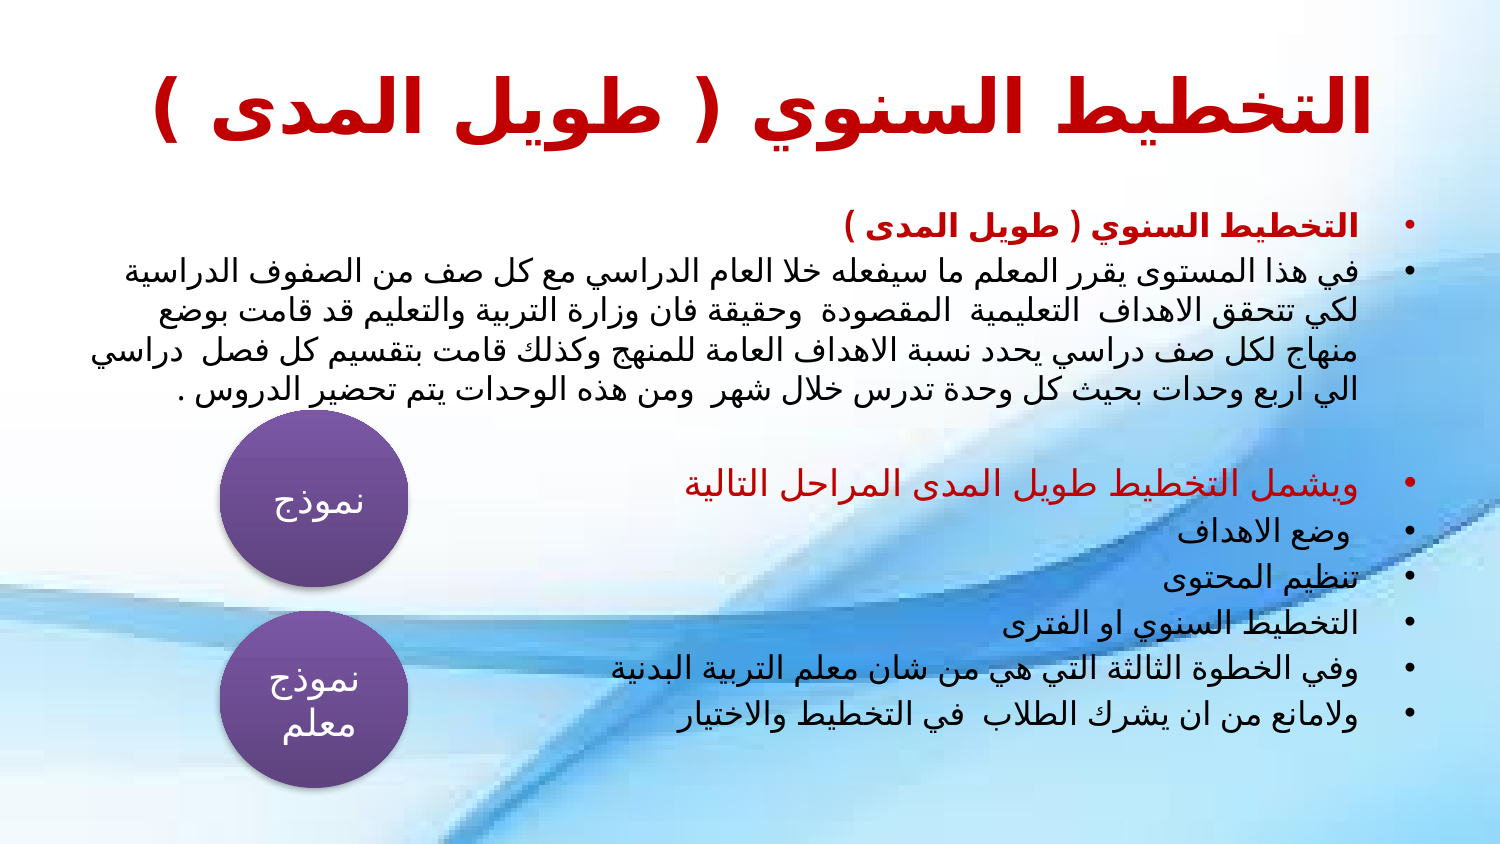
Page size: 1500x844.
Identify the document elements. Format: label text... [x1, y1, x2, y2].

text_box نموذج [219, 410, 409, 588]
picture [0, 0, 1500, 844]
list التخطيط السنوي ( طويل المدى ) في هذا المستوى يقرر المعلم ما سيفعله خلا العام الدراسي مع كل صف من الصفوف الدراسية لكي تتحقق الاهداف التعليمية المقصودة وحقيقة فان وزارة التربية والتعليم قد قامت بوضع منهاج لكل صف دراسي يحدد نسبة الاهداف العامة للمنهج وكذلك قامت بتقسيم كل فصل دراسي الي اربع وحدات بحيث كل وحدة تدرس خلال شهر ومن هذه الوحدات يتم تحضير الدروس . ويشمل التخطيط طويل المدى المراحل التالية وضع الاهداف تنظيم المحتوى التخطيط السنوي او الفترى وفي الخطوة الثالثة التي هي من شان معلم التربية البدنية ولامانع من ان يشرك الطلاب في التخطيط والاختيار [75, 196, 1425, 754]
title التخطيط السنوي ( طويل المدى ) [75, 33, 1425, 175]
text_box نموذج معلم [219, 610, 409, 788]
